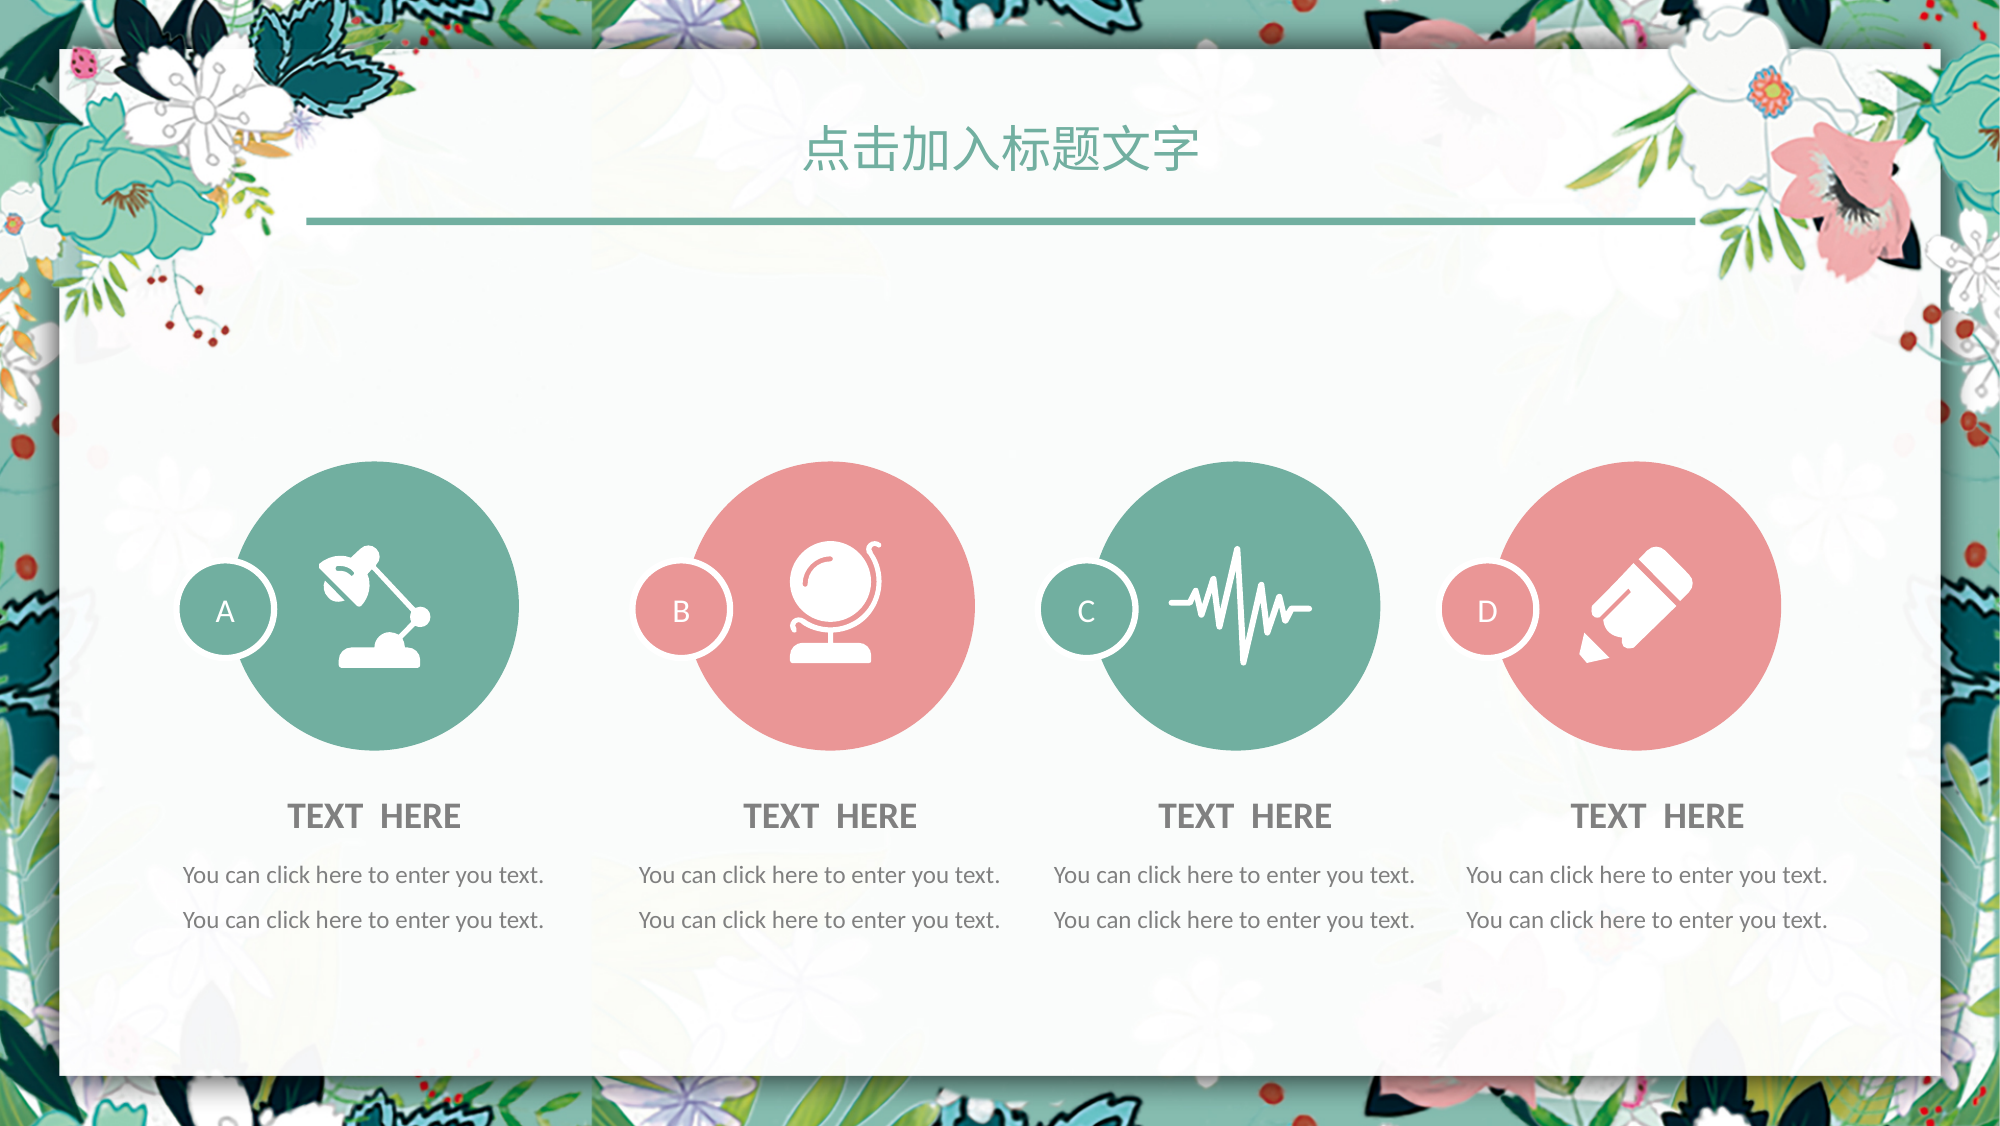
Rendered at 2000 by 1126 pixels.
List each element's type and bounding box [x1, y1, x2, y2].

picture [0, 0, 2000, 1126]
text_box [306, 112, 1696, 226]
text_box [167, 461, 1865, 944]
